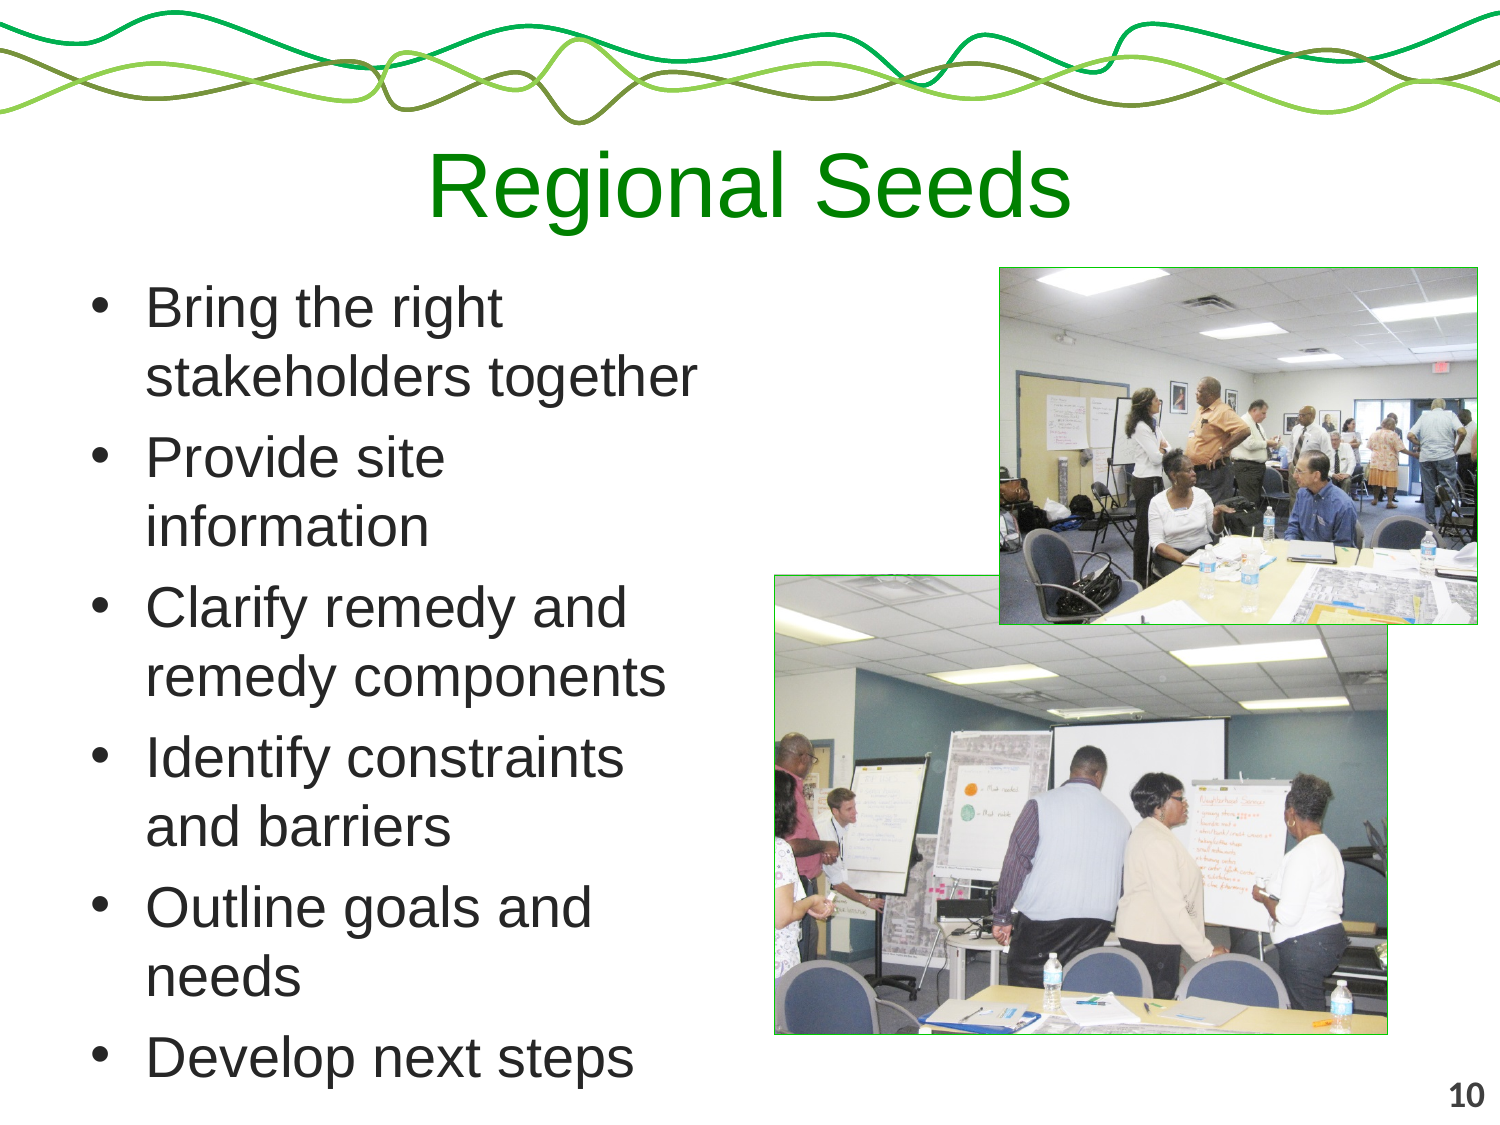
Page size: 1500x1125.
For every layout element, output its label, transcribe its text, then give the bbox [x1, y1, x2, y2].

title Regional Seeds [75, 87, 1425, 275]
list Bring the right stakeholders together Provide site information Clarify remedy and remedy components Identify constraints and barriers Outline goals and needs Develop next steps [75, 262, 750, 1100]
picture [774, 266, 1478, 1035]
